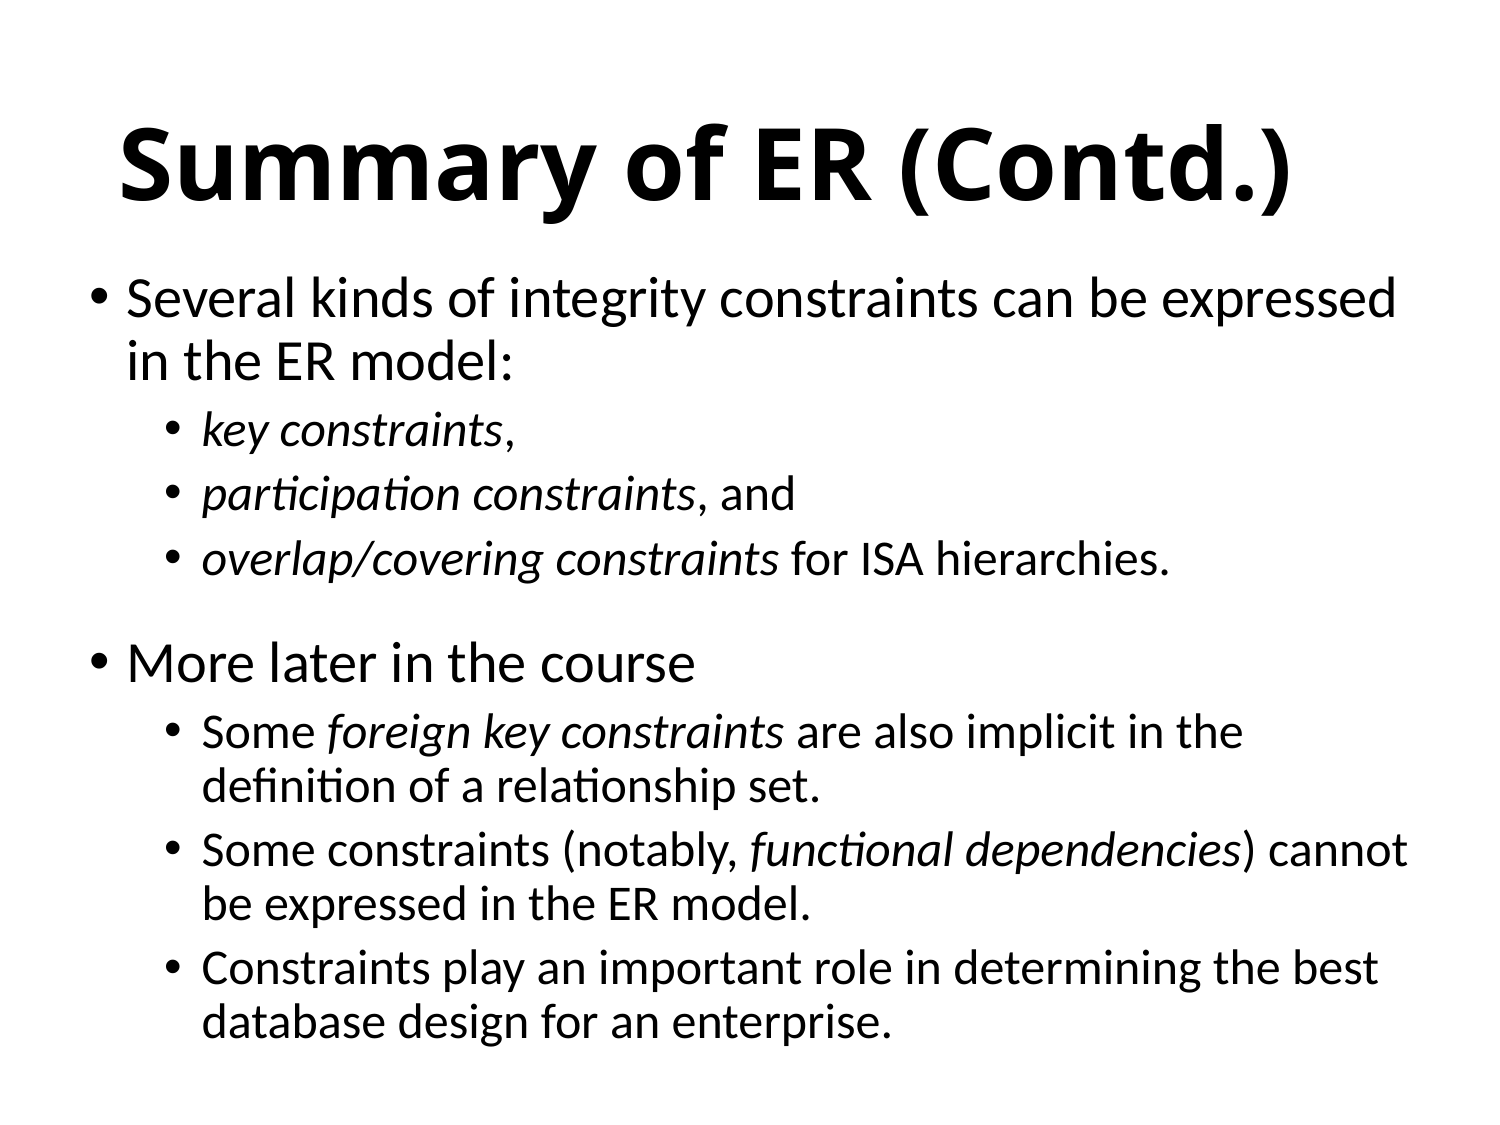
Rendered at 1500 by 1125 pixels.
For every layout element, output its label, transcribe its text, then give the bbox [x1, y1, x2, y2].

list Several kinds of integrity constraints can be expressed in the ER model: key constraints, participation constraints, and overlap/covering constraints for ISA hierarchies. More later in the course Some foreign key constraints are also implicit in the definition of a relationship set. Some constraints (notably, functional dependencies) cannot be expressed in the ER model. Constraints play an important role in determining the best database design for an enterprise. [74, 259, 1426, 1110]
title Summary of ER (Contd.) [103, 59, 1397, 259]
